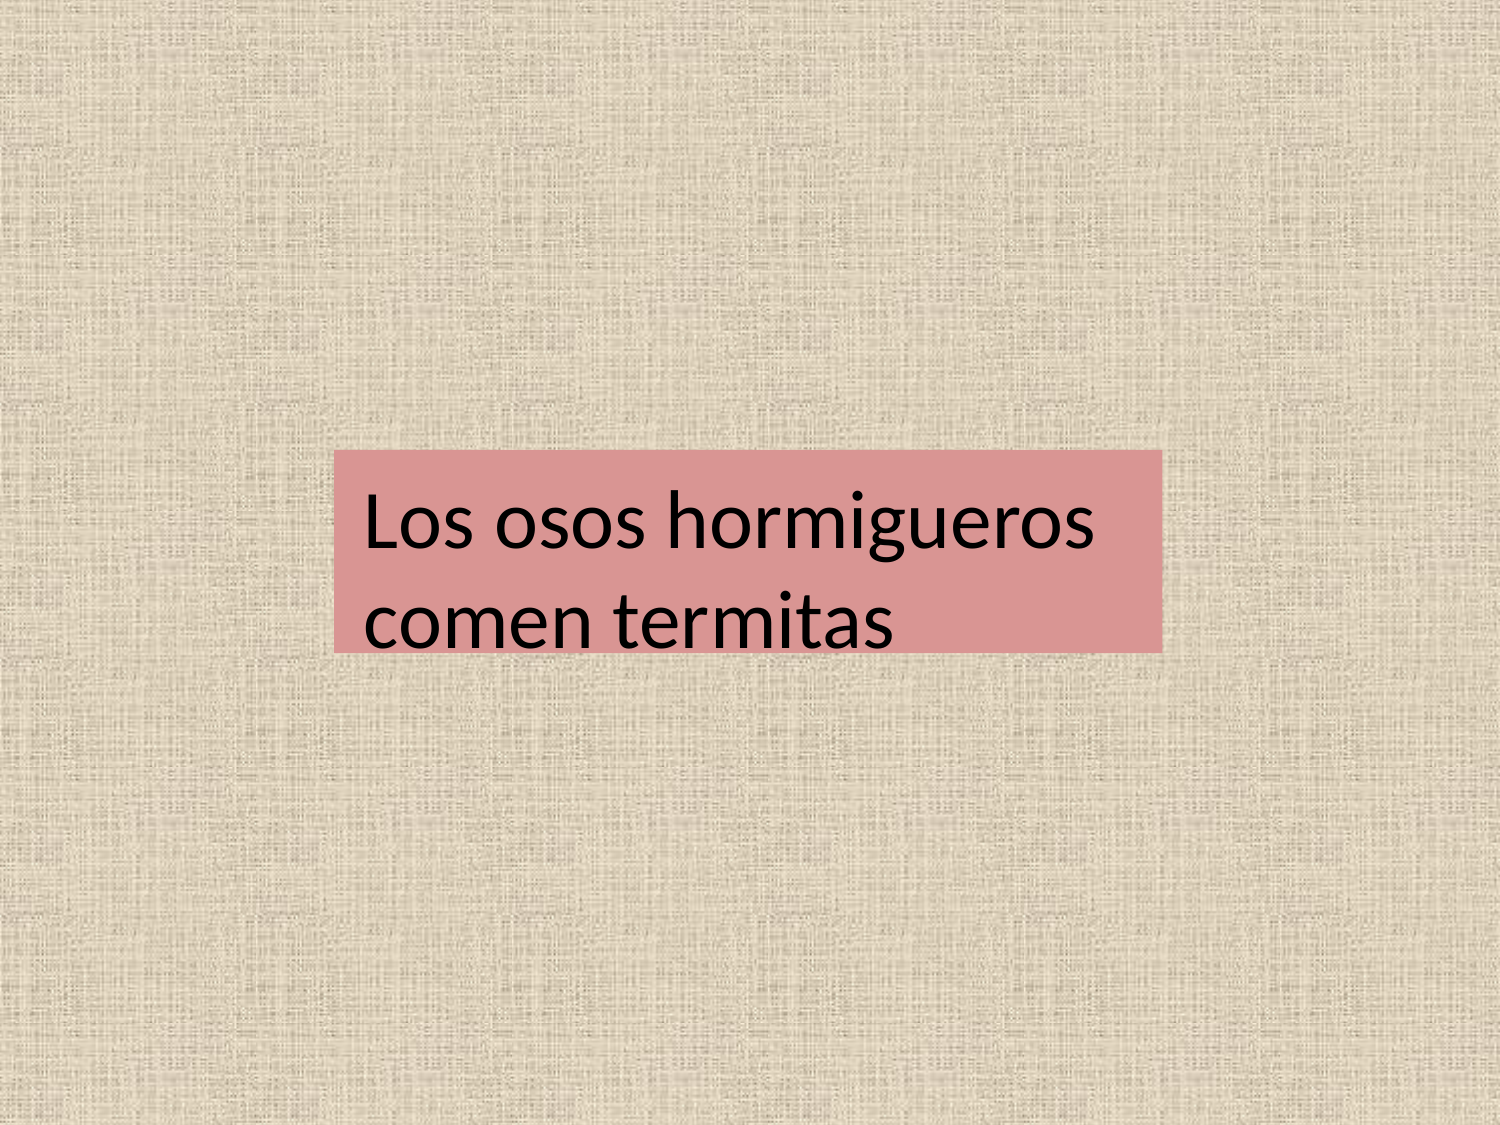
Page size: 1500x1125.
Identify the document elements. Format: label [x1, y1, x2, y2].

picture [0, 0, 1500, 1125]
text_box [333, 449, 1163, 654]
